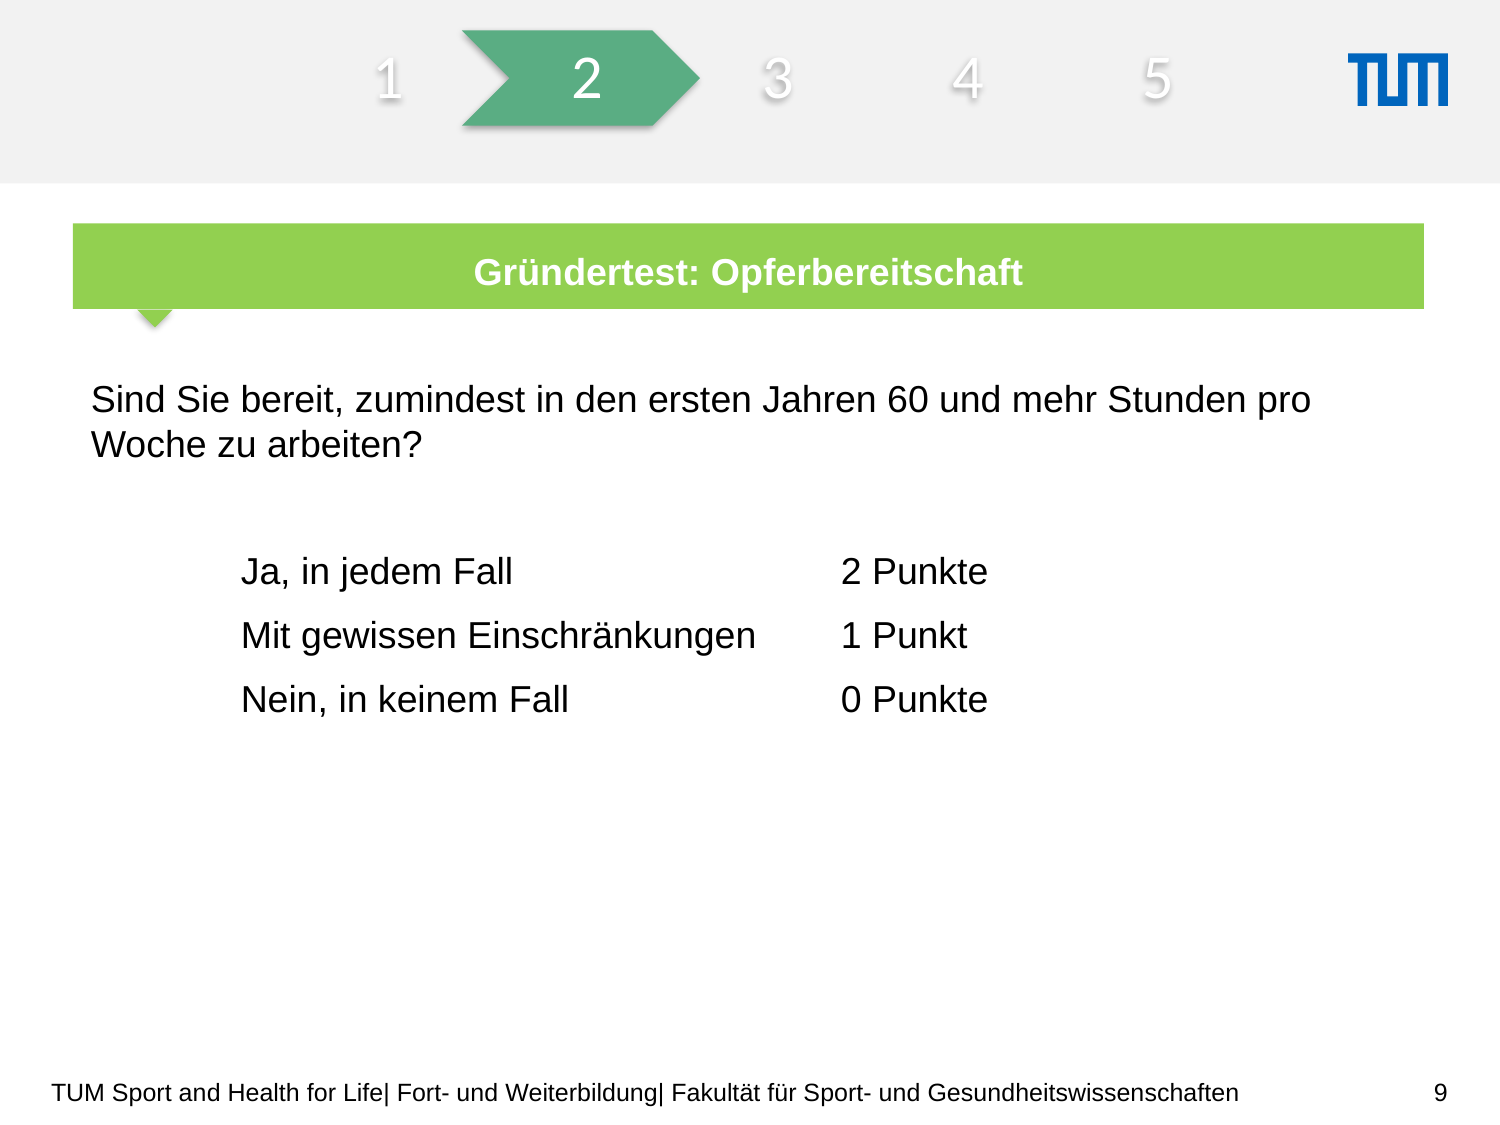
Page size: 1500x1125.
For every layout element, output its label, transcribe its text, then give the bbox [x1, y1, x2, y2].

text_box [271, 0, 1272, 157]
list Gründertest: Opferbereitschaft [72, 223, 1424, 309]
text_box 9 [1111, 1061, 1448, 1122]
text_box Sind Sie bereit, zumindest in den ersten Jahren 60 und mehr Stunden pro Woche zu arbeiten? Ja, in jedem Fall 2 Punkte Mit gewissen Einschränkungen 1 Punkt Nein, in keinem Fall 0 Punkte [76, 303, 1424, 791]
